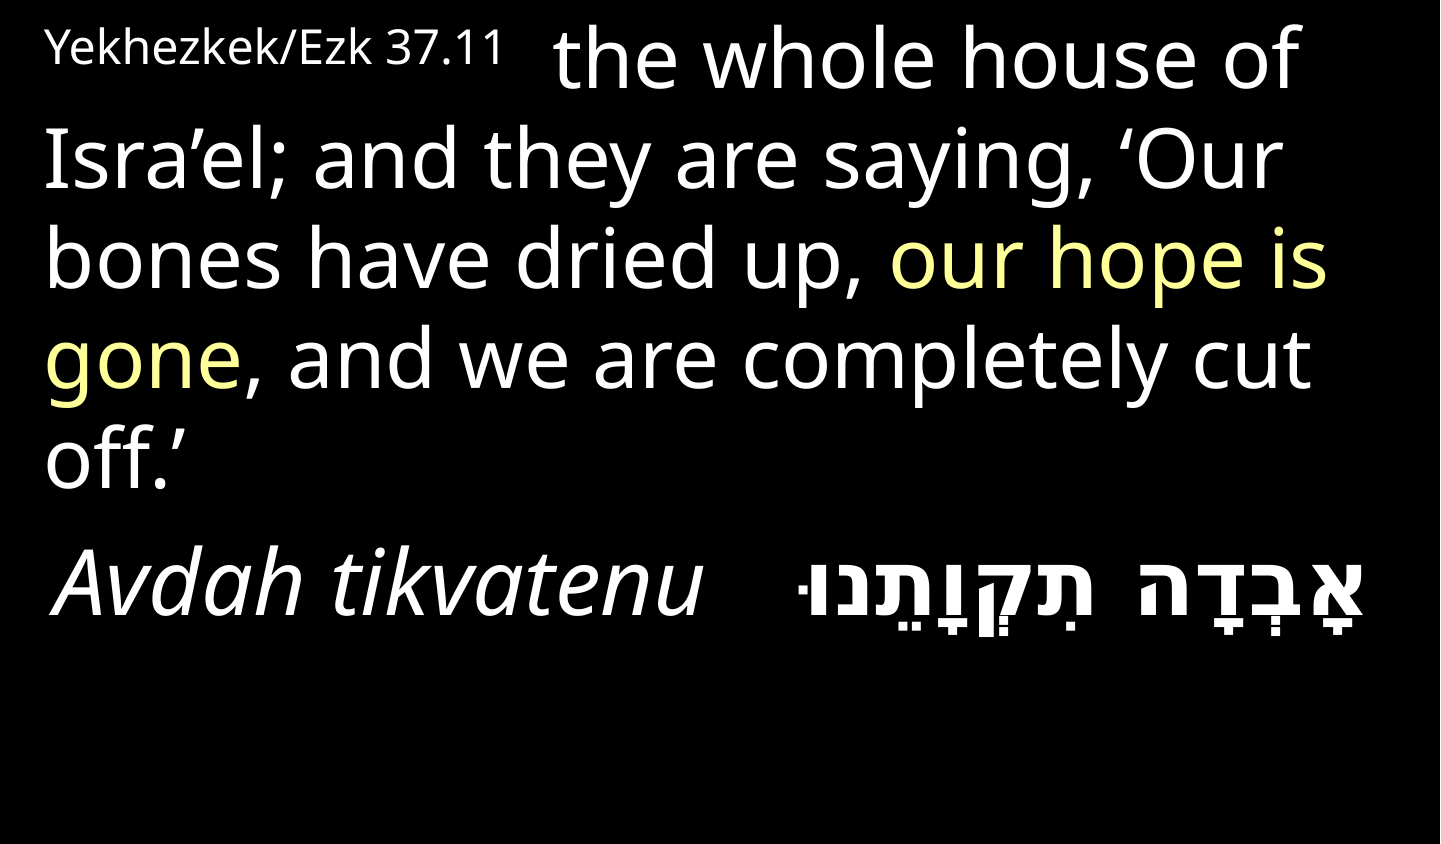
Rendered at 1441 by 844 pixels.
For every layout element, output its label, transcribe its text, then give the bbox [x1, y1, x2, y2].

subtitle Yekhezkek/Ezk 37.11 the whole house of Isra’el; and they are saying, ‘Our bones have dried up, our hope is gone, and we are completely cut off.’ אָבְדָה תִקְוָתֵנוּ Avdah tikvatenu [32, 0, 1408, 844]
